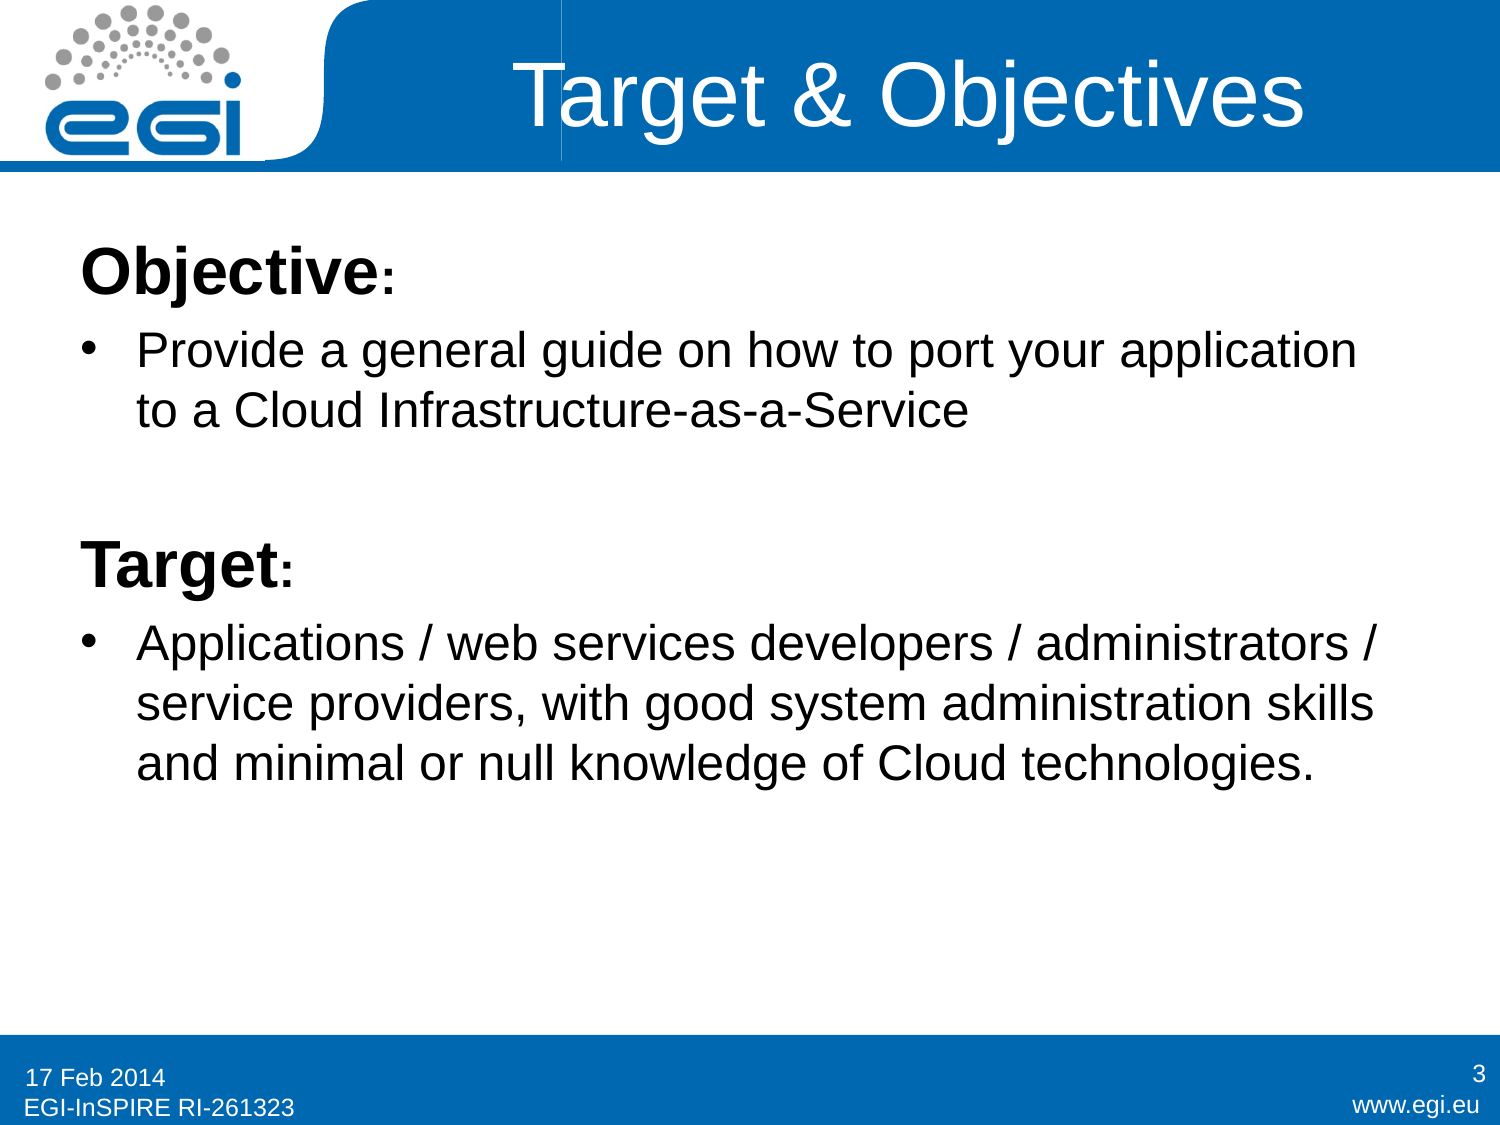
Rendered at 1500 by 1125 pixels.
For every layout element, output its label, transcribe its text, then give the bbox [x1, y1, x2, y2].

picture [0, 0, 265, 161]
list Objective: Provide a general guide on how to port your application to a Cloud Infrastructure-as-a-Service Target: Applications / web services developers / administrators / service providers, with good system administration skills and minimal or null knowledge of Cloud technologies. [64, 219, 1412, 963]
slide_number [10, 1046, 361, 1106]
title Target & Objectives [348, 19, 1471, 161]
slide_number 3 [1151, 1042, 1500, 1103]
